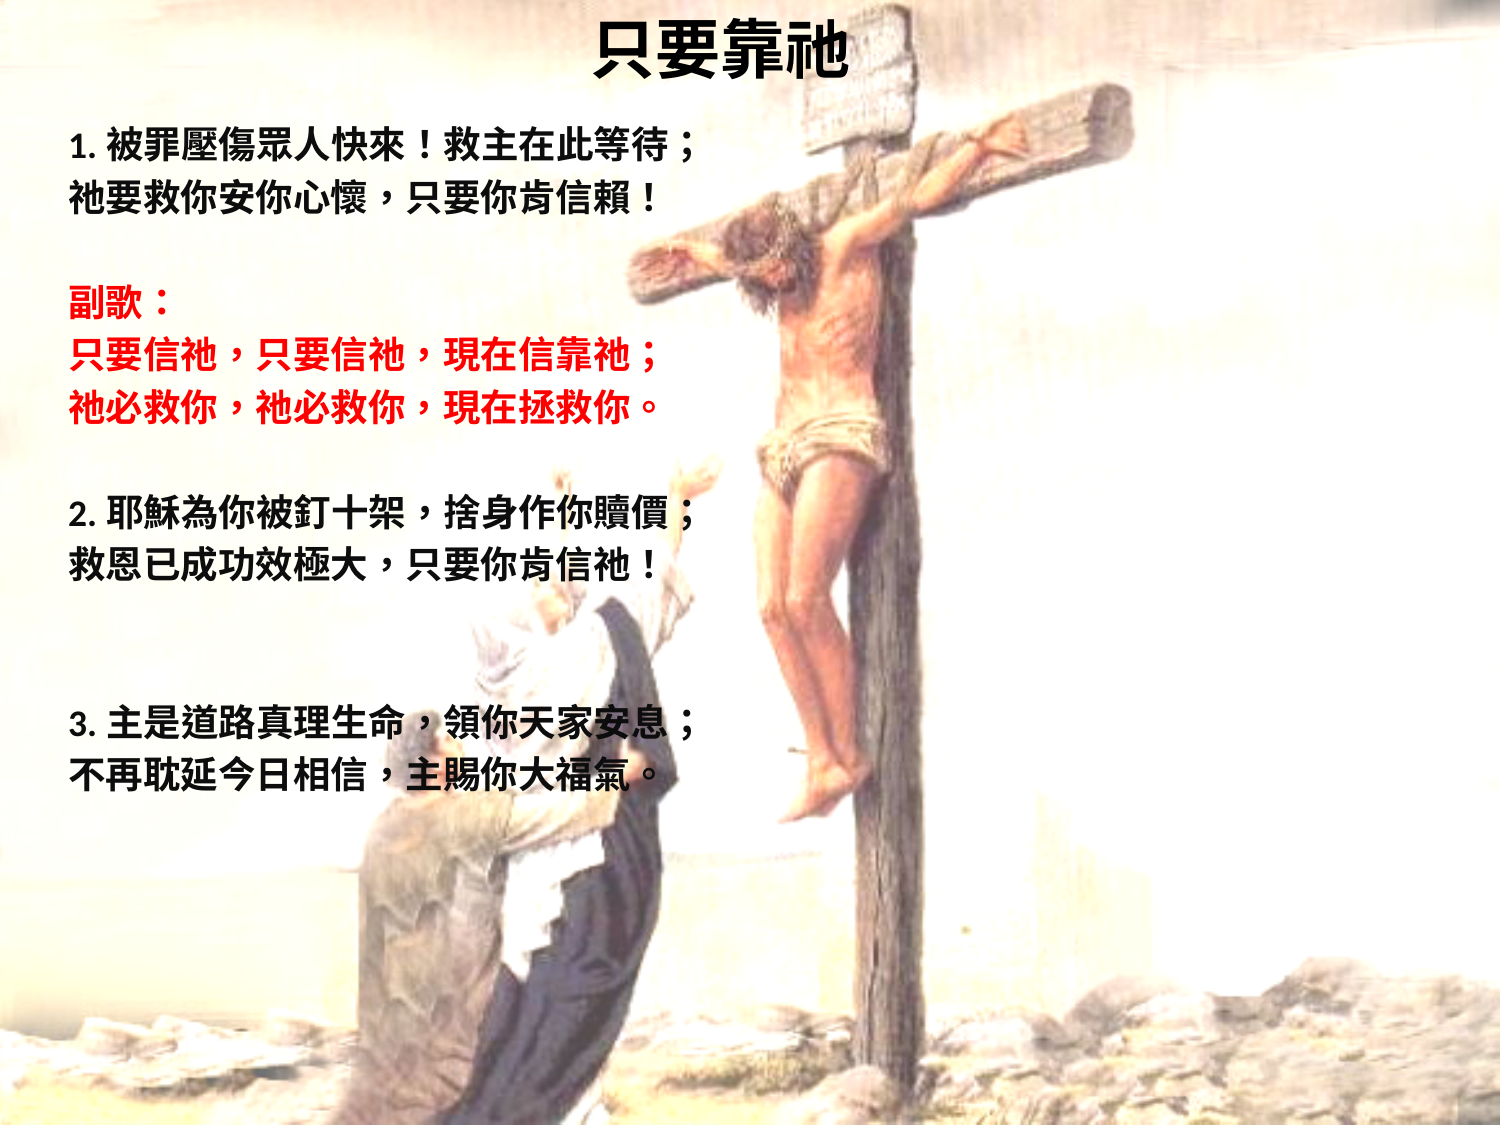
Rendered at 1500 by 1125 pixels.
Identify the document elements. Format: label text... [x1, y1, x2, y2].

title 只要靠祂 [525, 0, 916, 95]
subtitle 1.被罪壓傷眾人快來！救主在此等待； 祂要救你安你心懷，只要你肯信賴！ 副歌： 只要信祂，只要信祂，現在信靠祂； 祂必救你，祂必救你，現在拯救你。 2.耶穌為你被釘十架，捨身作你贖價； 救恩已成功效極大，只要你肯信祂！ 3.主是道路真理生命，領你天家安息； 不再耽延今日相信，主賜你大福氣。 [53, 113, 727, 823]
